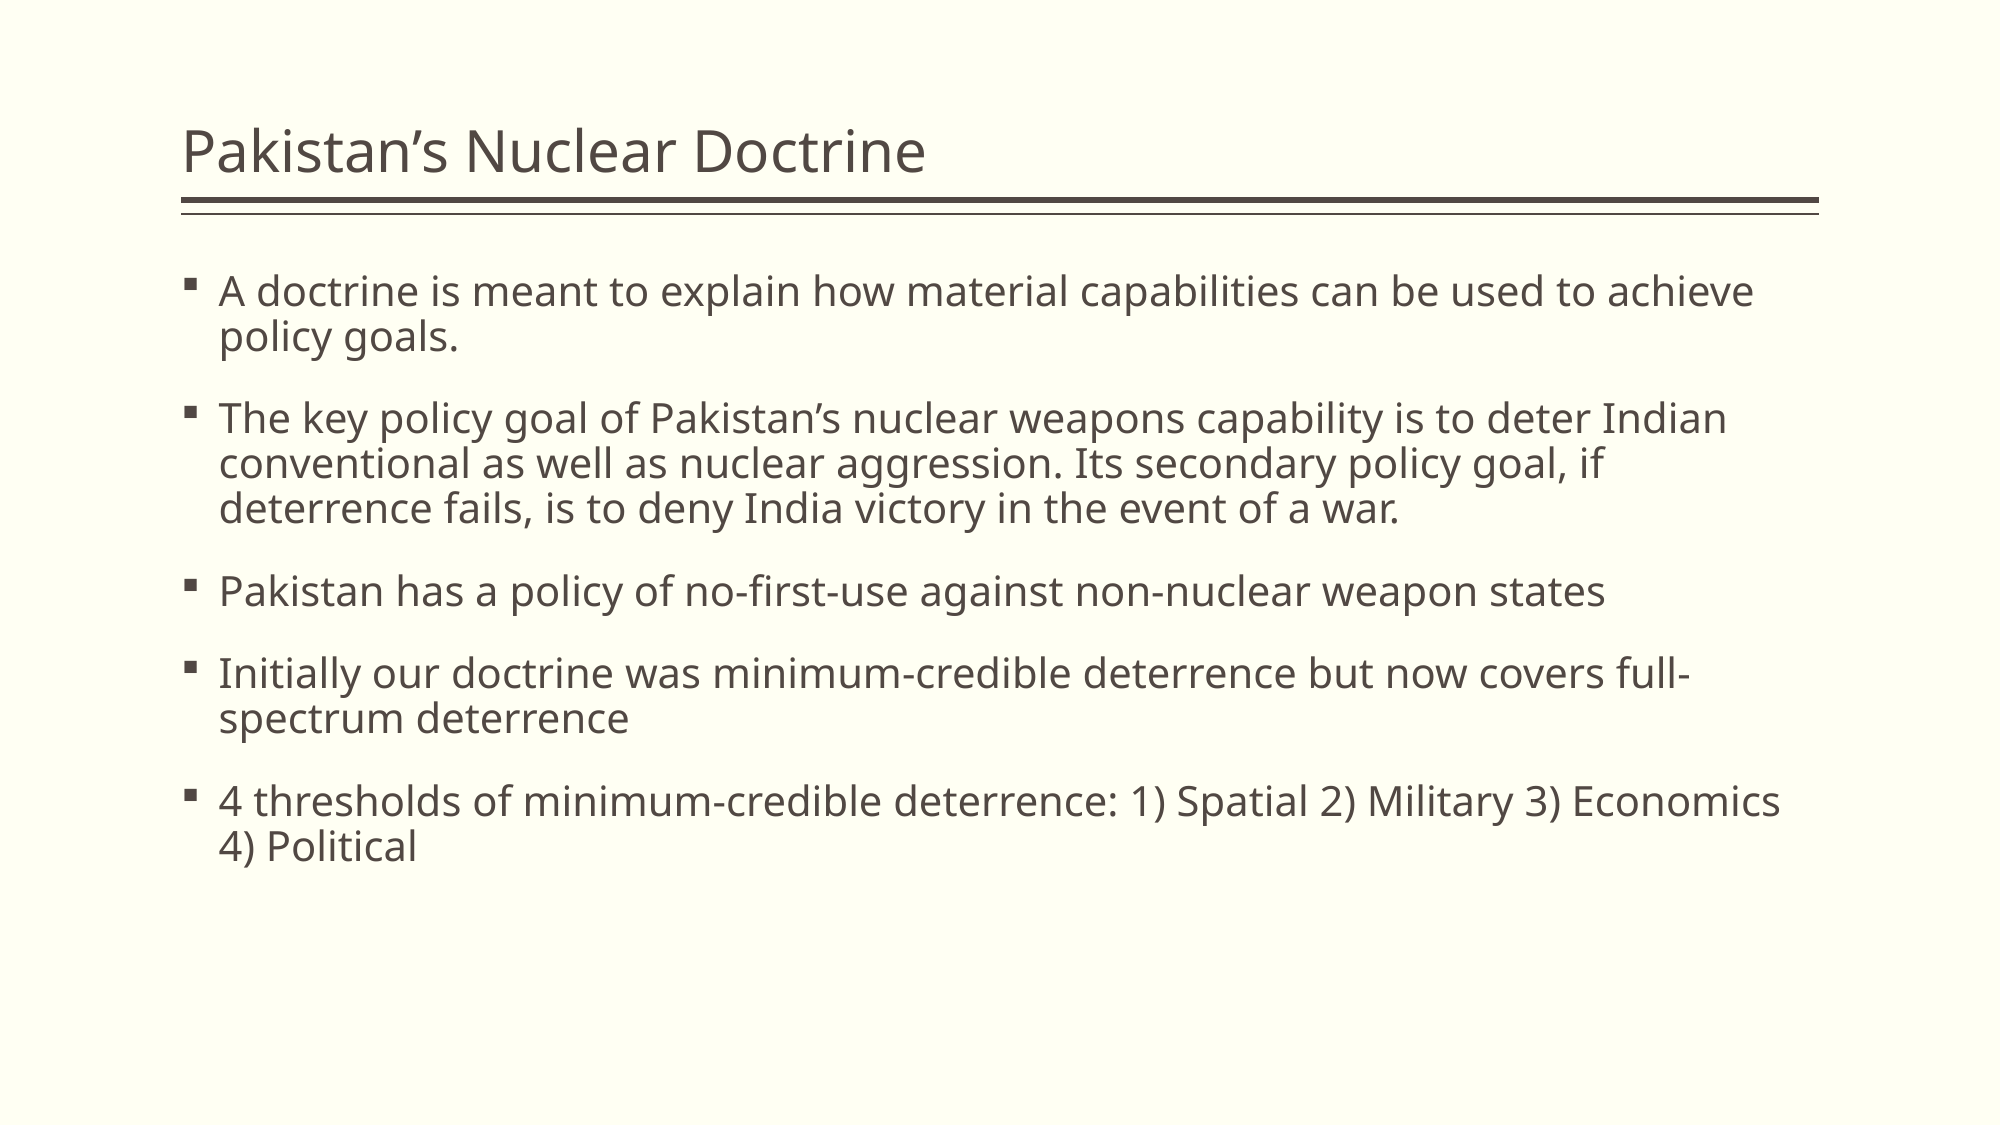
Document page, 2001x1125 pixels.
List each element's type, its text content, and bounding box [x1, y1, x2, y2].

title Pakistan’s Nuclear Doctrine [181, 12, 1819, 193]
list A doctrine is meant to explain how material capabilities can be used to achieve policy goals. The key policy goal of Pakistan’s nuclear weapons capability is to deter Indian conventional as well as nuclear aggression. Its secondary policy goal, if deterrence fails, is to deny India victory in the event of a war. Pakistan has a policy of no-first-use against non-nuclear weapon states Initially our doctrine was minimum-credible deterrence but now covers full-spectrum deterrence 4 thresholds of minimum-credible deterrence: 1) Spatial 2) Military 3) Economics 4) Political [181, 262, 1819, 1013]
